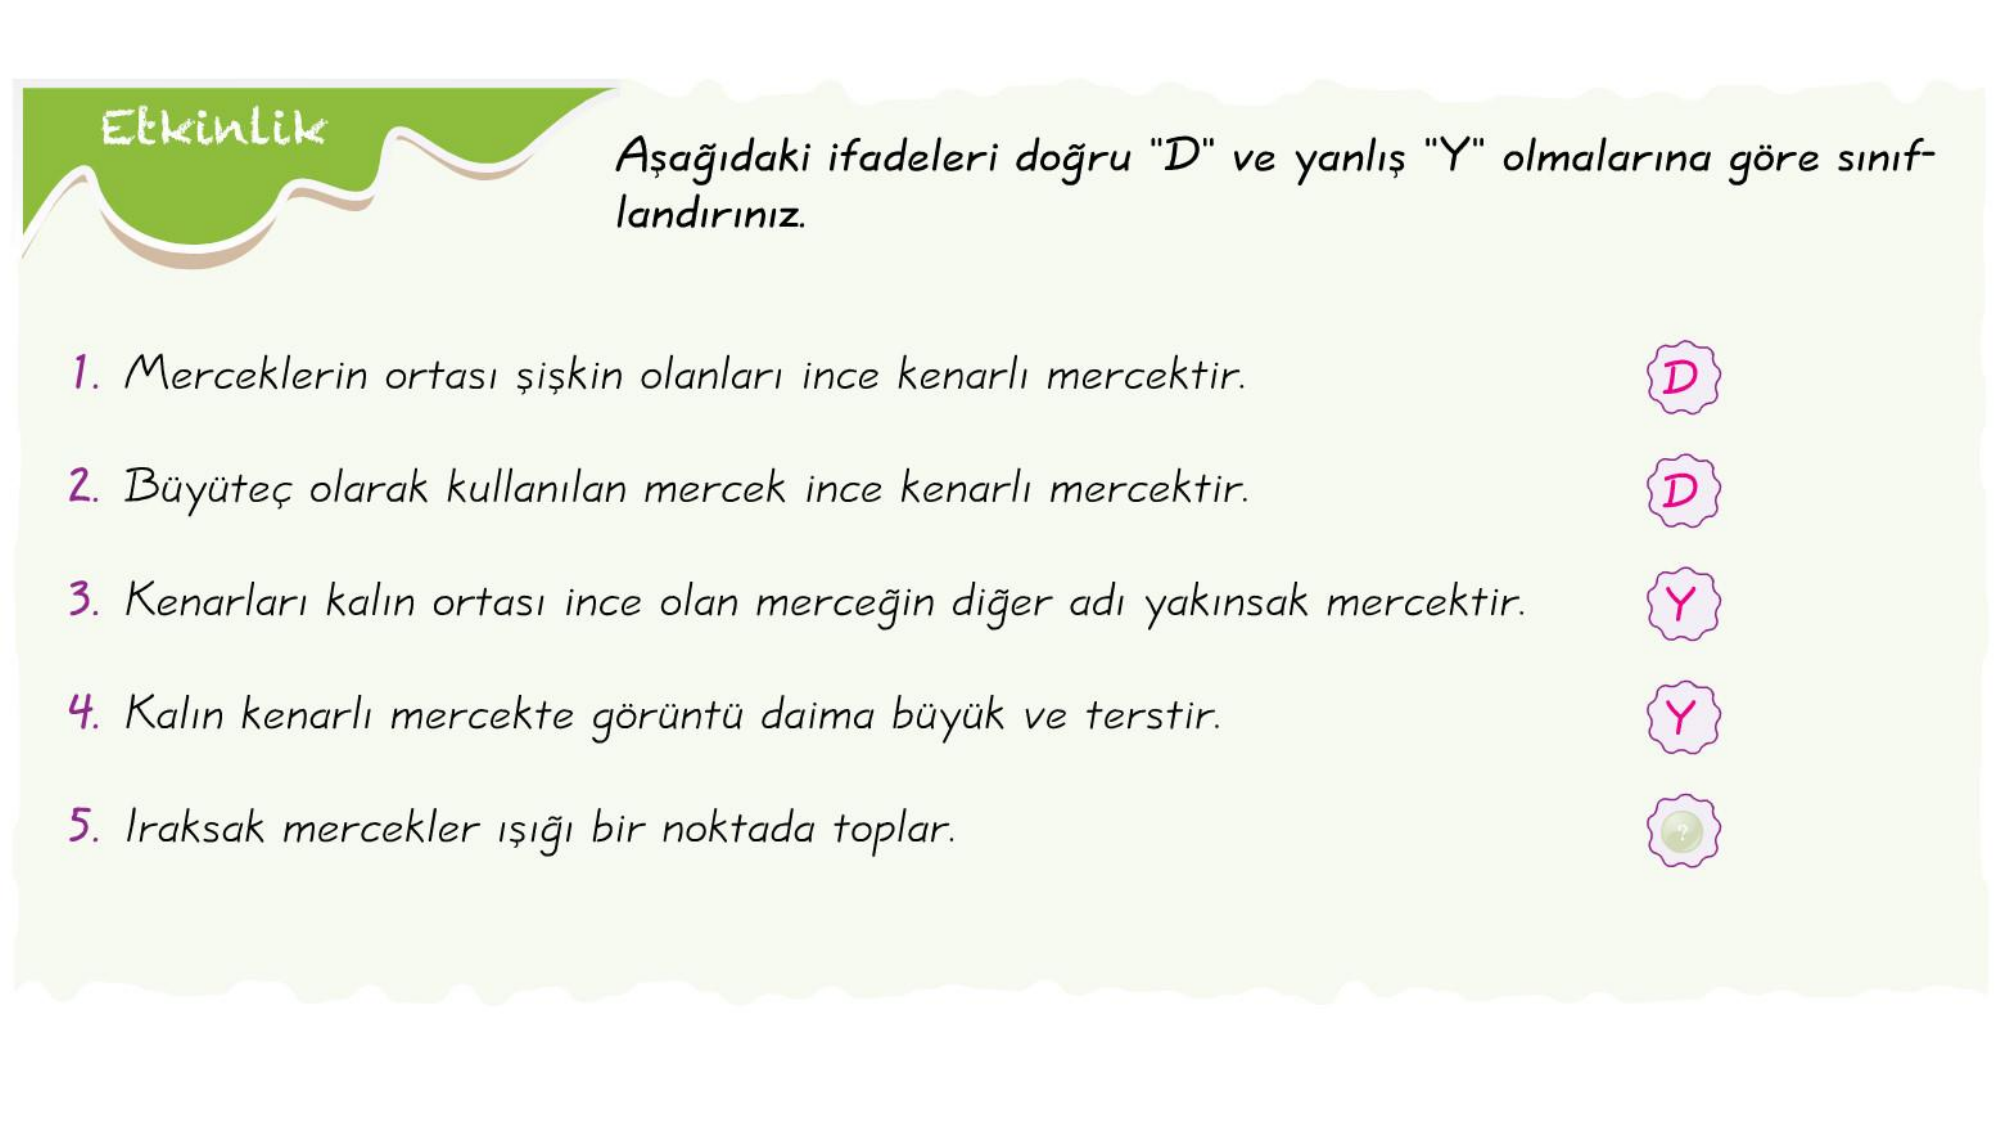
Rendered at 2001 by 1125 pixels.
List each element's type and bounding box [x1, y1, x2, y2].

picture [0, 57, 2000, 1068]
